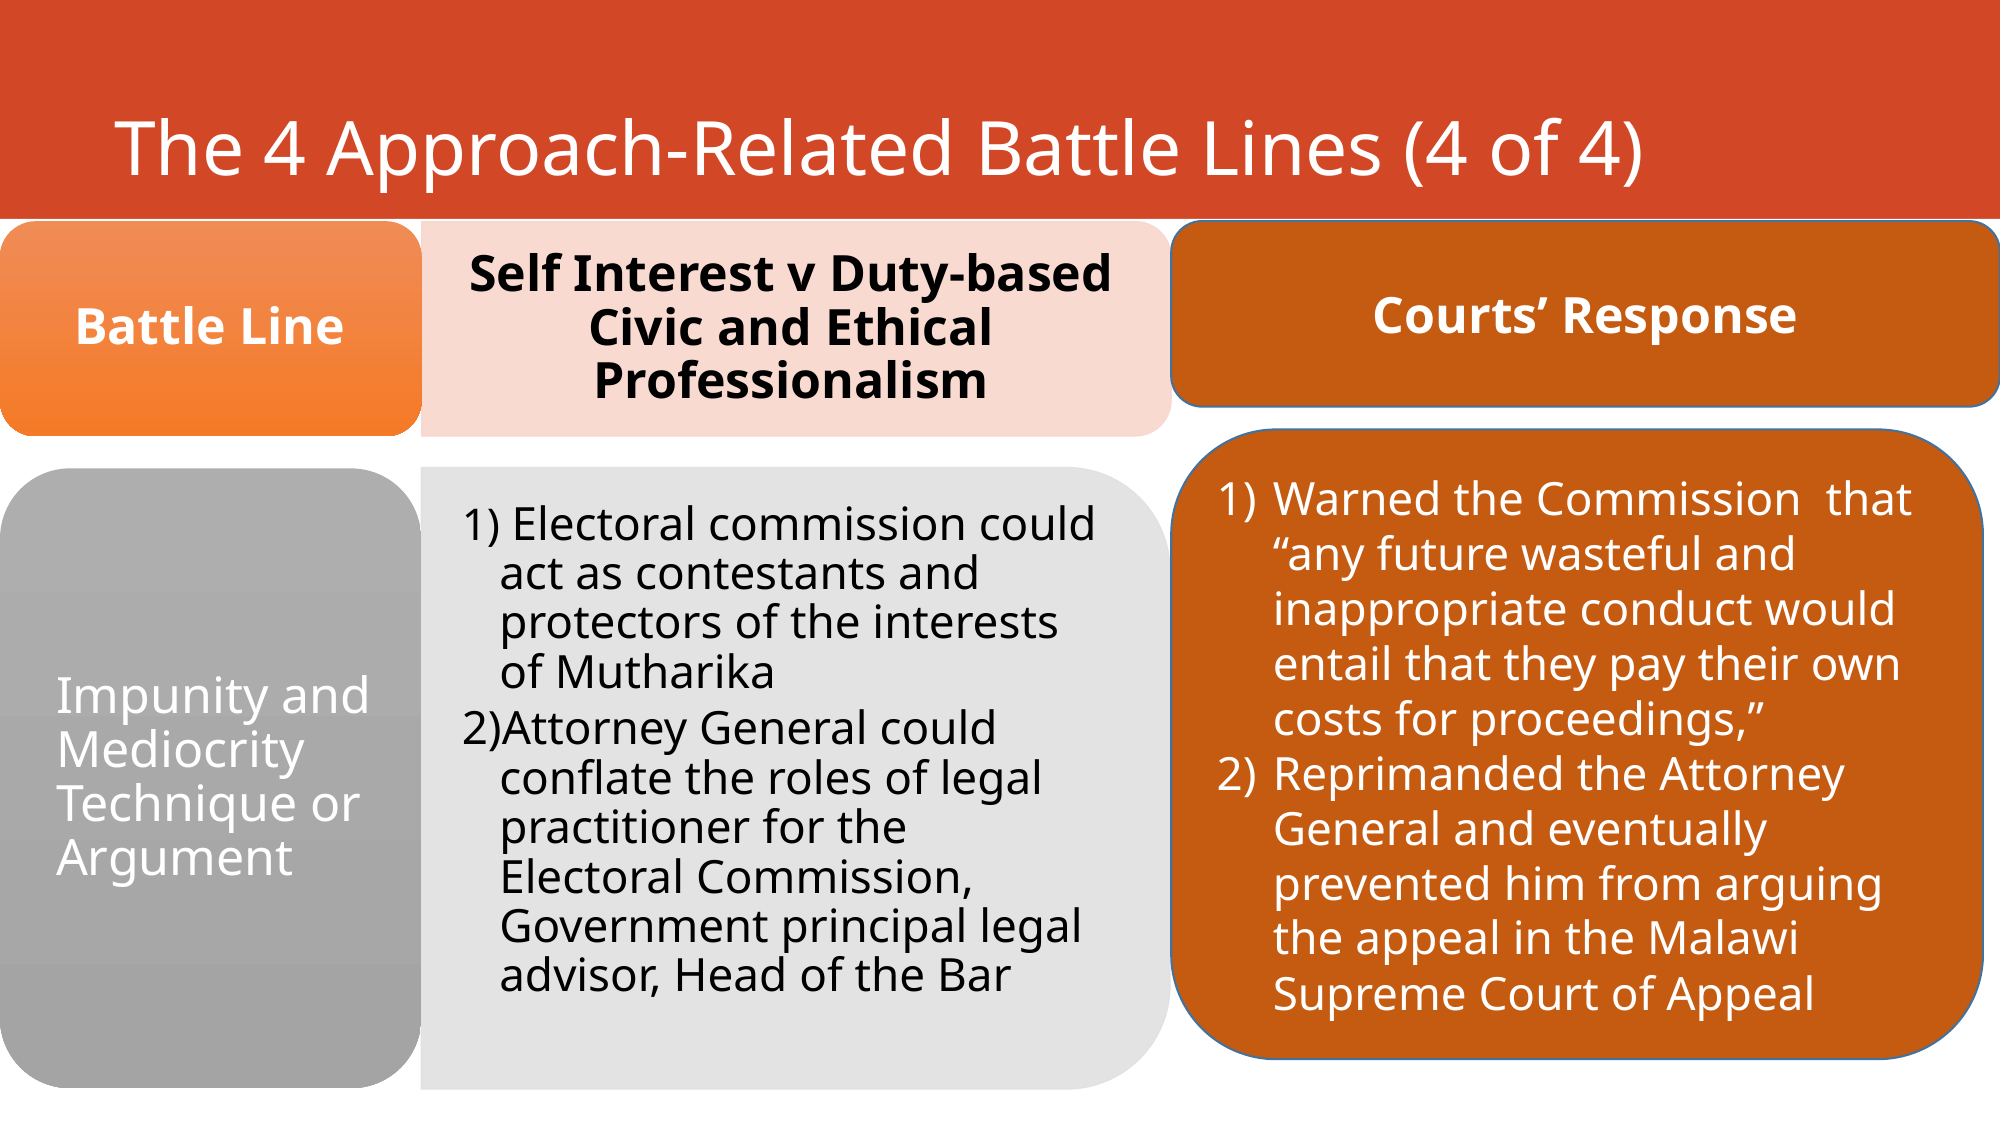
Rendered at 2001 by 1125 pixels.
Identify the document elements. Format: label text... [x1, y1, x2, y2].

text_box Warned the Commission that “any future wasteful and inappropriate conduct would entail that they pay their own costs for proceedings,” Reprimanded the Attorney General and eventually prevented him from arguing the appeal in the Malawi Supreme Court of Appeal [1172, 428, 1984, 1061]
title The 4 Approach-Related Battle Lines (4 of 4) [99, 35, 1863, 199]
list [0, 221, 1172, 1090]
text_box Courts’ Response [1172, 220, 2000, 408]
